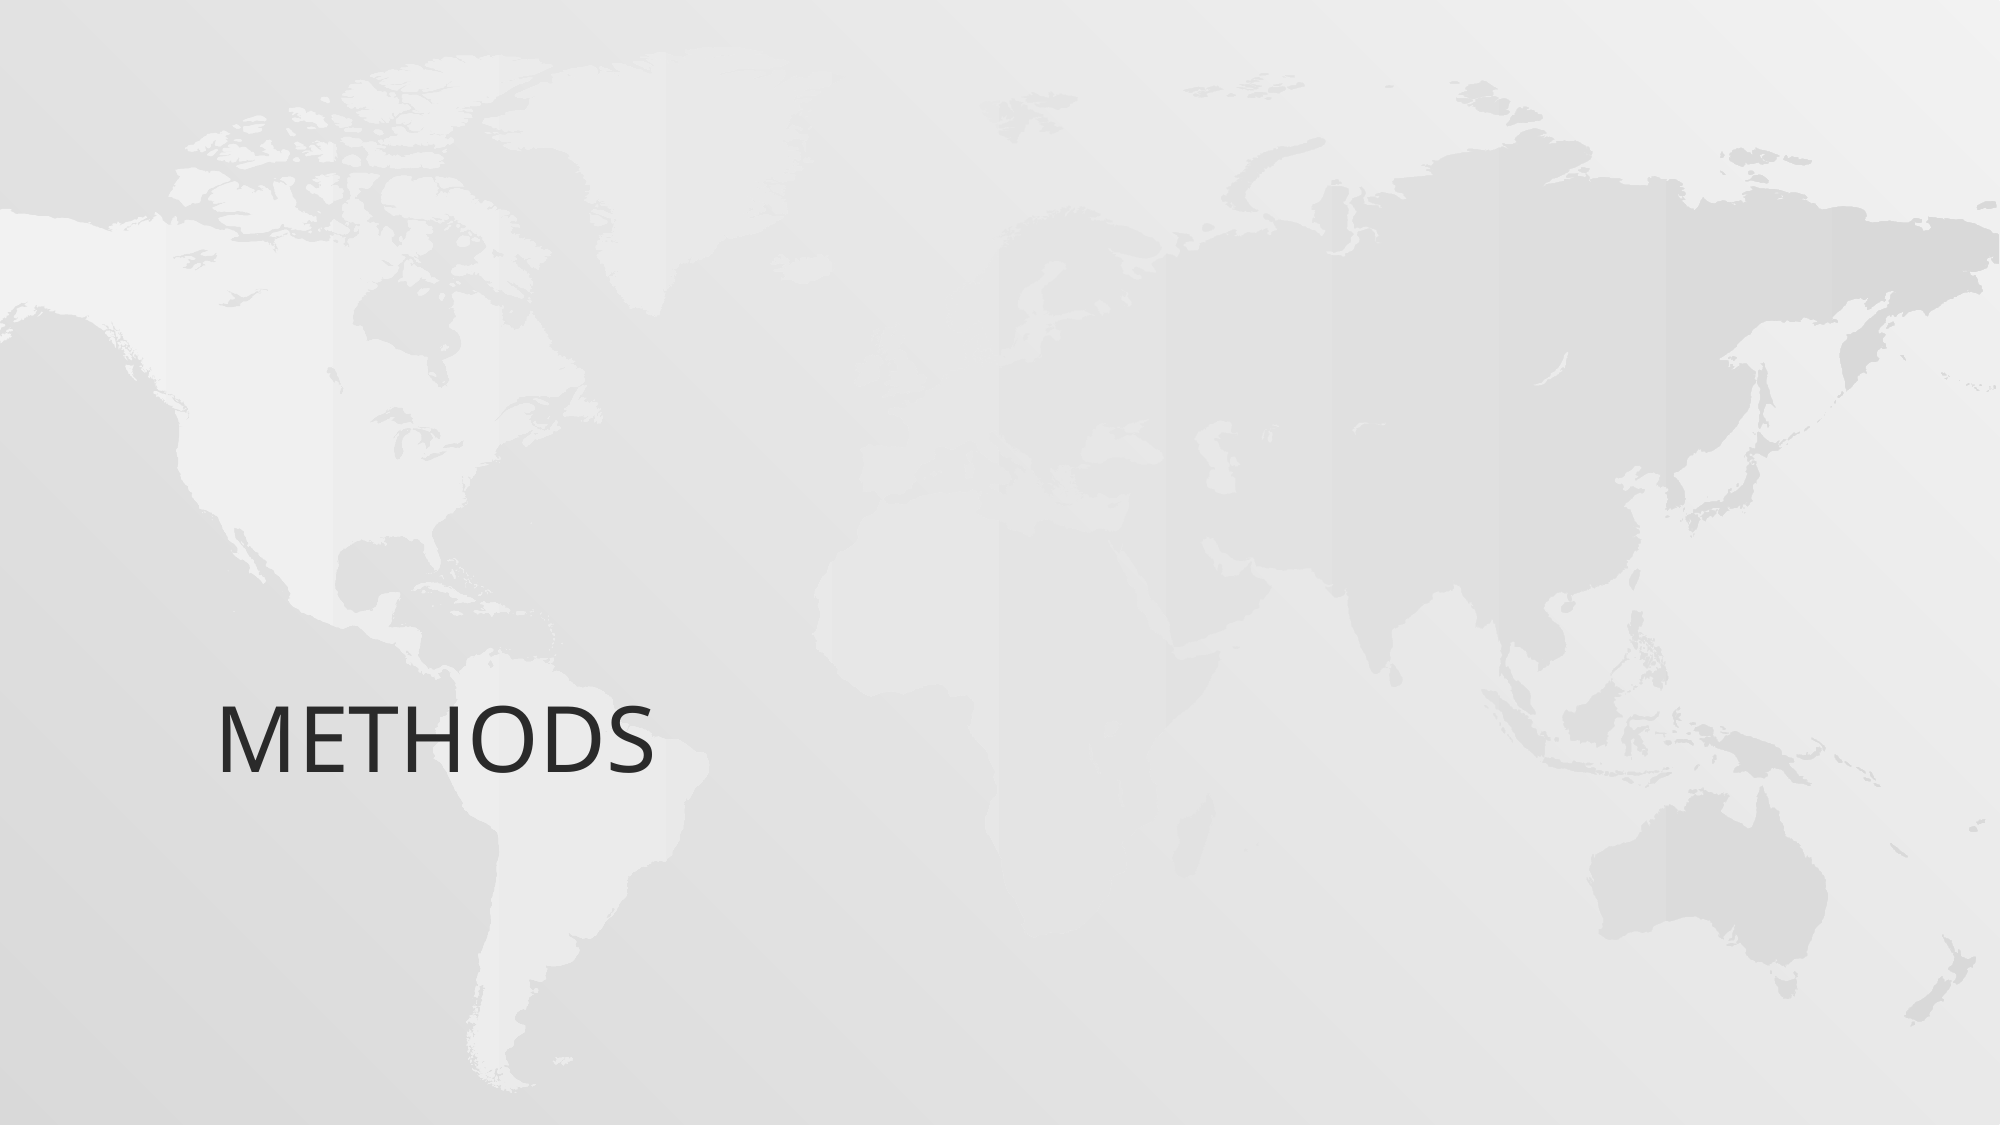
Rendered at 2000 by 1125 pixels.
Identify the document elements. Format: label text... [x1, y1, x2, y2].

title Methods [199, 299, 1800, 800]
